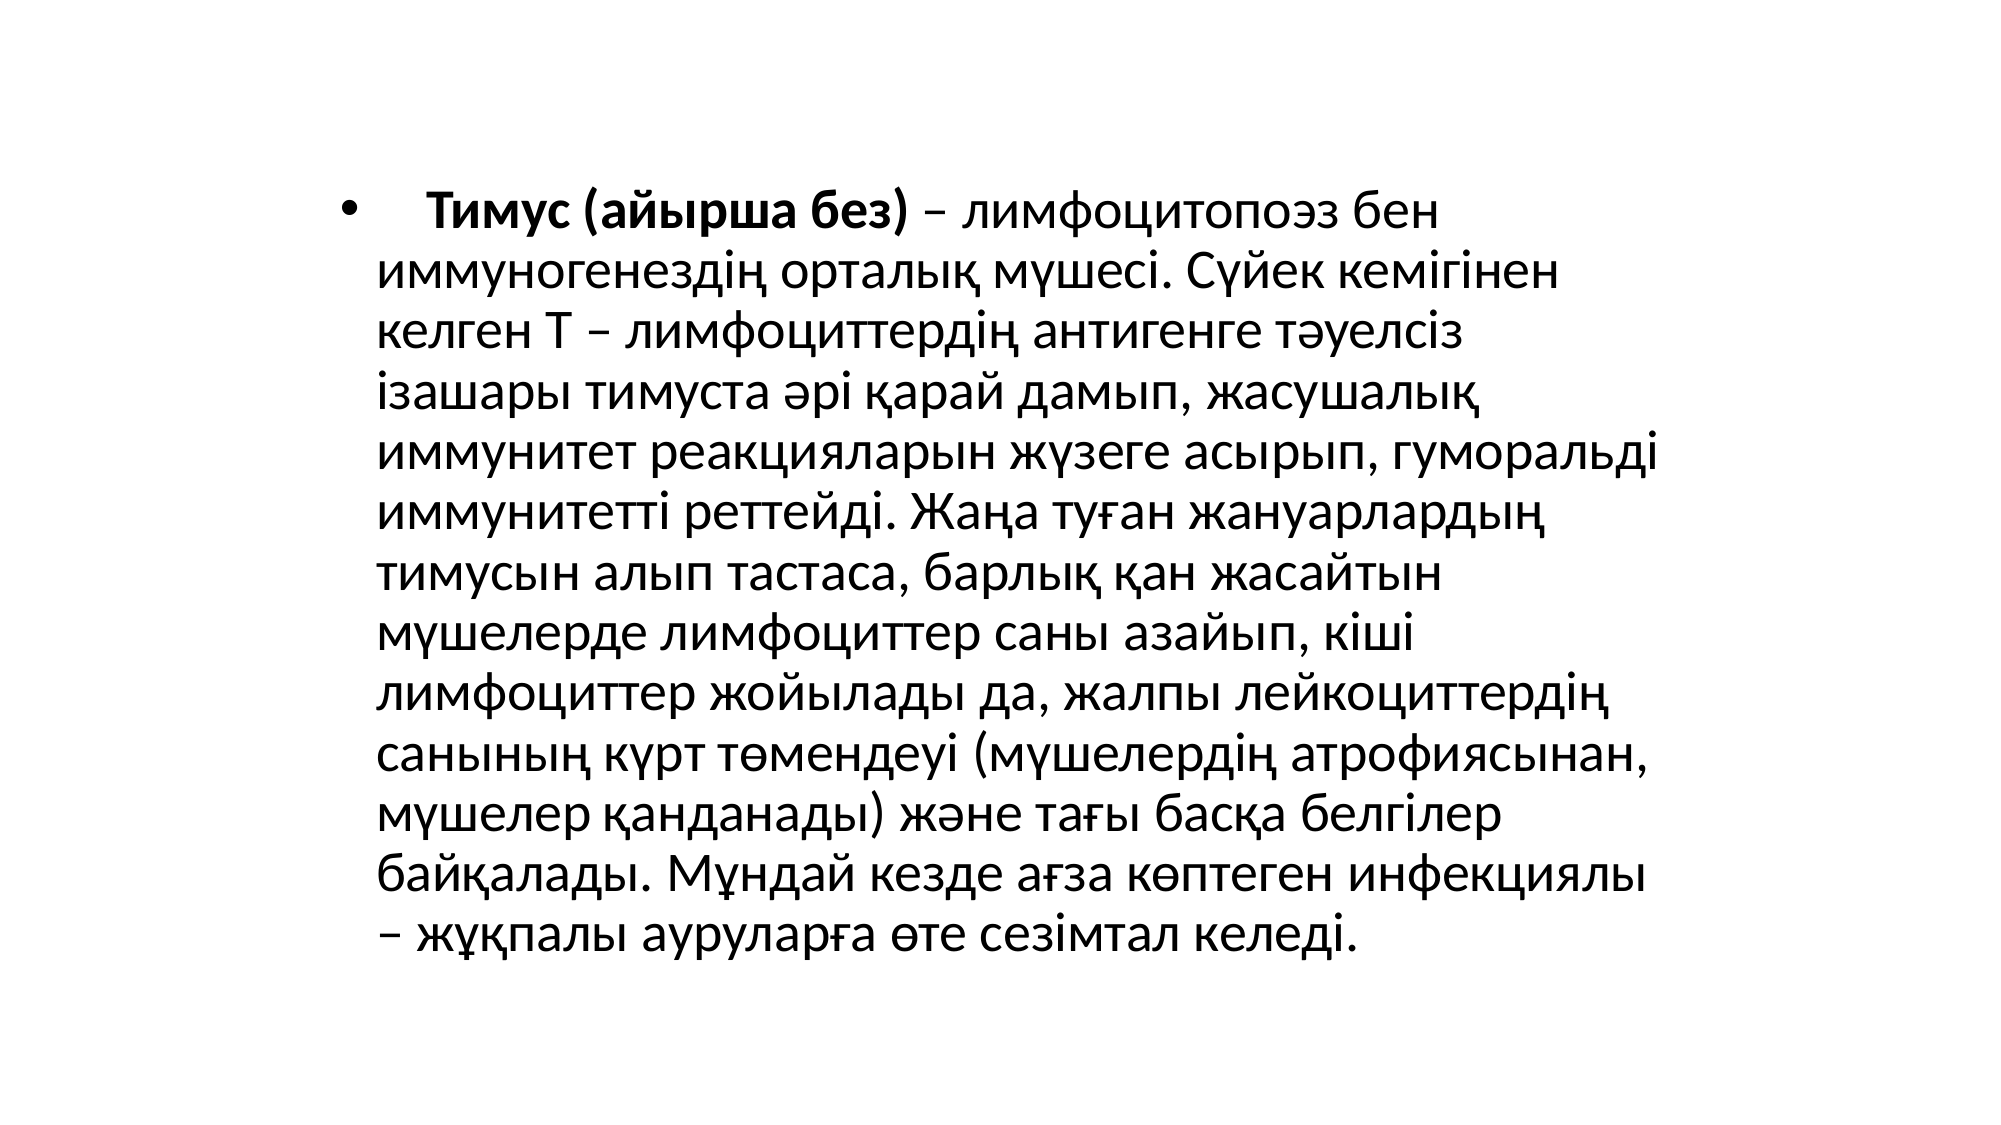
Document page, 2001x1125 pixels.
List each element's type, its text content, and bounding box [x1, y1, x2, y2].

list Тимус (айырша без) – лимфоцитопоэз бен иммуногенездің орталық мүшесі. Сүйек кемігінен келген Т – лимфоциттердің антигенге тәуелсіз ізашары тимуста әрі қарай дамып, жасушалық иммунитет реакцияларын жүзеге асырып, гуморальді иммунитетті реттейді. Жаңа туған жануарлардың тимусын алып тастаса, барлық қан жасайтын мүшелерде лимфоциттер саны азайып, кіші лимфоциттер жойылады да, жалпы лейкоциттердің санының күрт төмендеуі (мүшелердің атрофиясынан, мүшелер қанданады) және тағы басқа белгілер байқалады. Мұндай кезде ағза көптеген инфекциялы – жұқпалы ауруларға өте сезімтал келеді. [324, 172, 1675, 1005]
